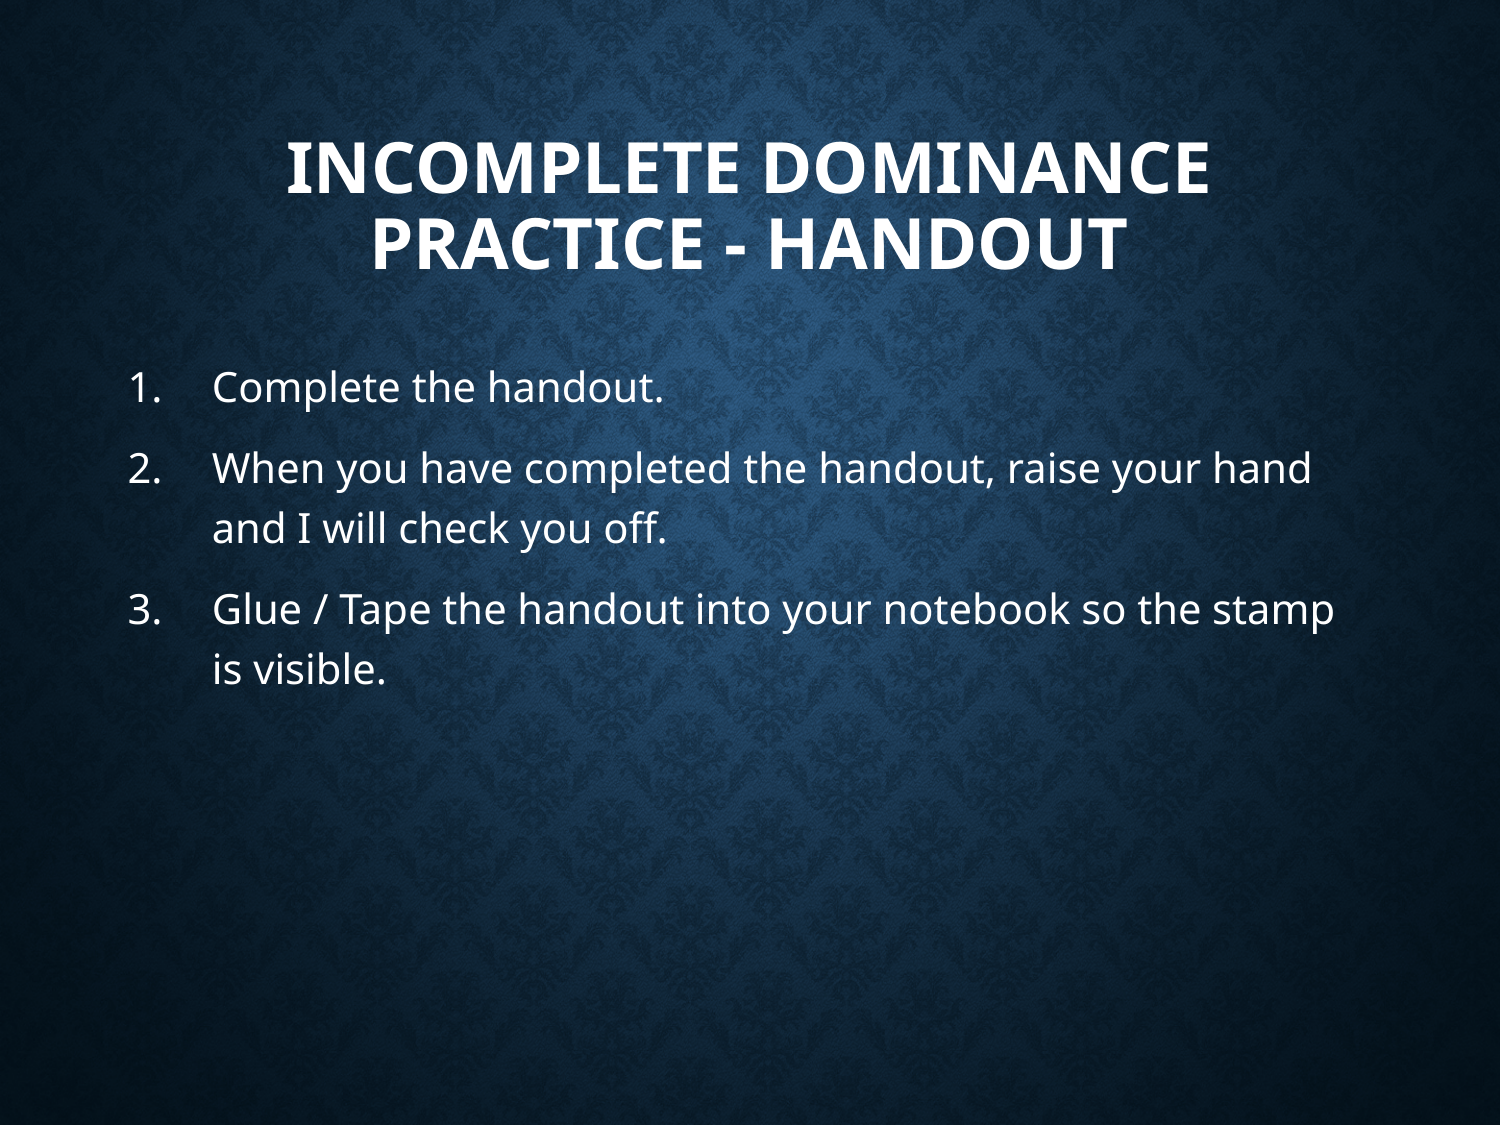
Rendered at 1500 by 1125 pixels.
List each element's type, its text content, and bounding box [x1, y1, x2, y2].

title Incomplete Dominance Practice - Handout [112, 99, 1387, 318]
list Complete the handout. When you have completed the handout, raise your hand and I will check you off. Glue / Tape the handout into your notebook so the stamp is visible. [112, 343, 1387, 950]
